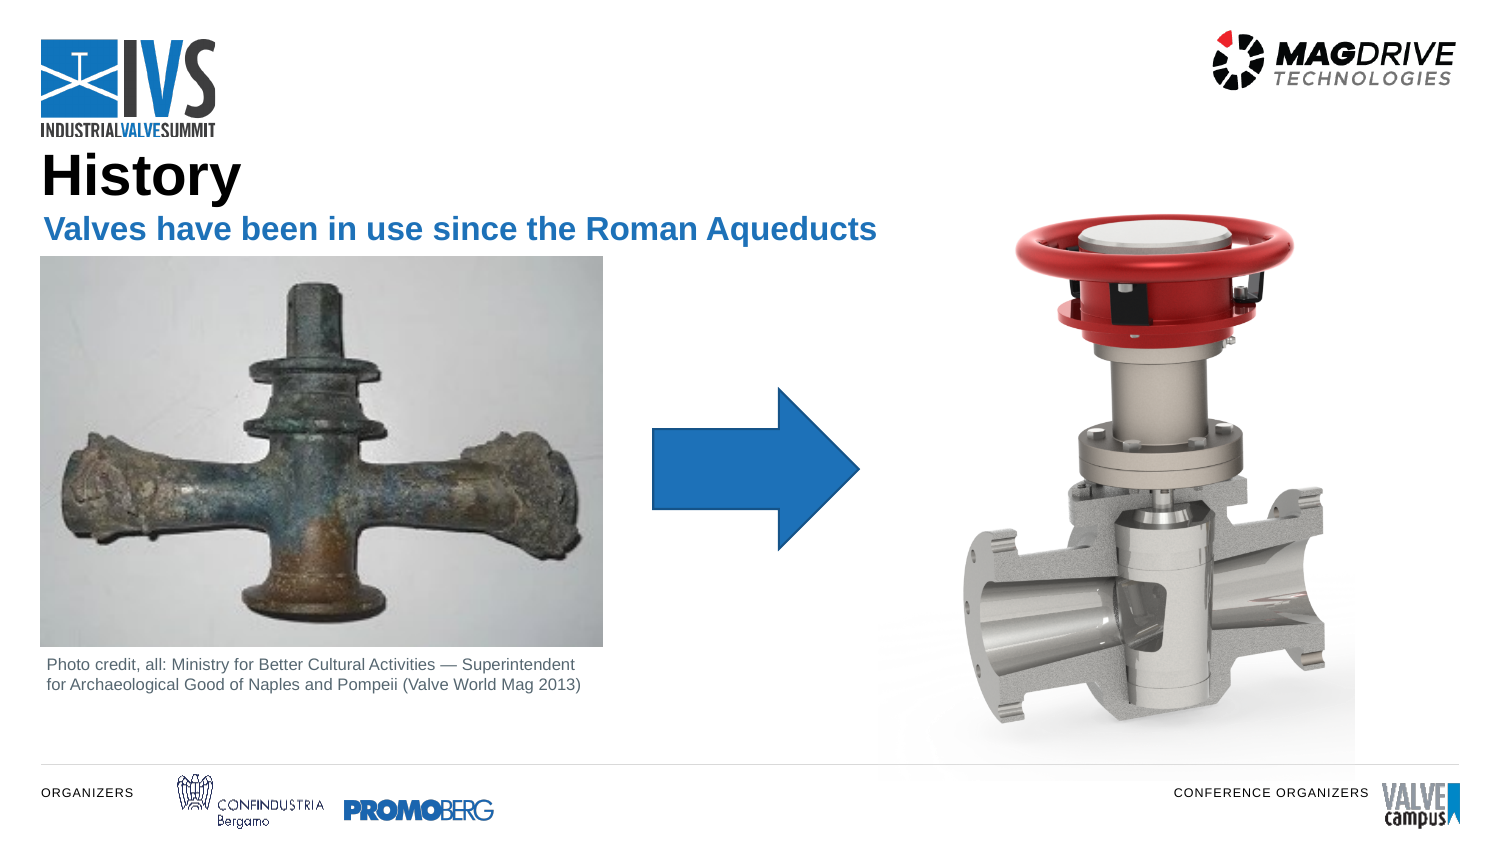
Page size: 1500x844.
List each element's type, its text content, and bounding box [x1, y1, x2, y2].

picture [40, 256, 603, 647]
text_box [652, 386, 861, 552]
picture [1377, 762, 1465, 844]
picture [878, 122, 1355, 781]
list Valves have been in use since the Roman Aqueducts [43, 210, 878, 330]
title History [41, 136, 878, 256]
text_box Photo credit, all: Ministry for Better Cultural Activities — Superintendent for Archaeological Good of Naples and Pompeii (Valve World Mag 2013) [31, 646, 612, 702]
picture [1209, 27, 1459, 92]
picture [167, 768, 334, 831]
